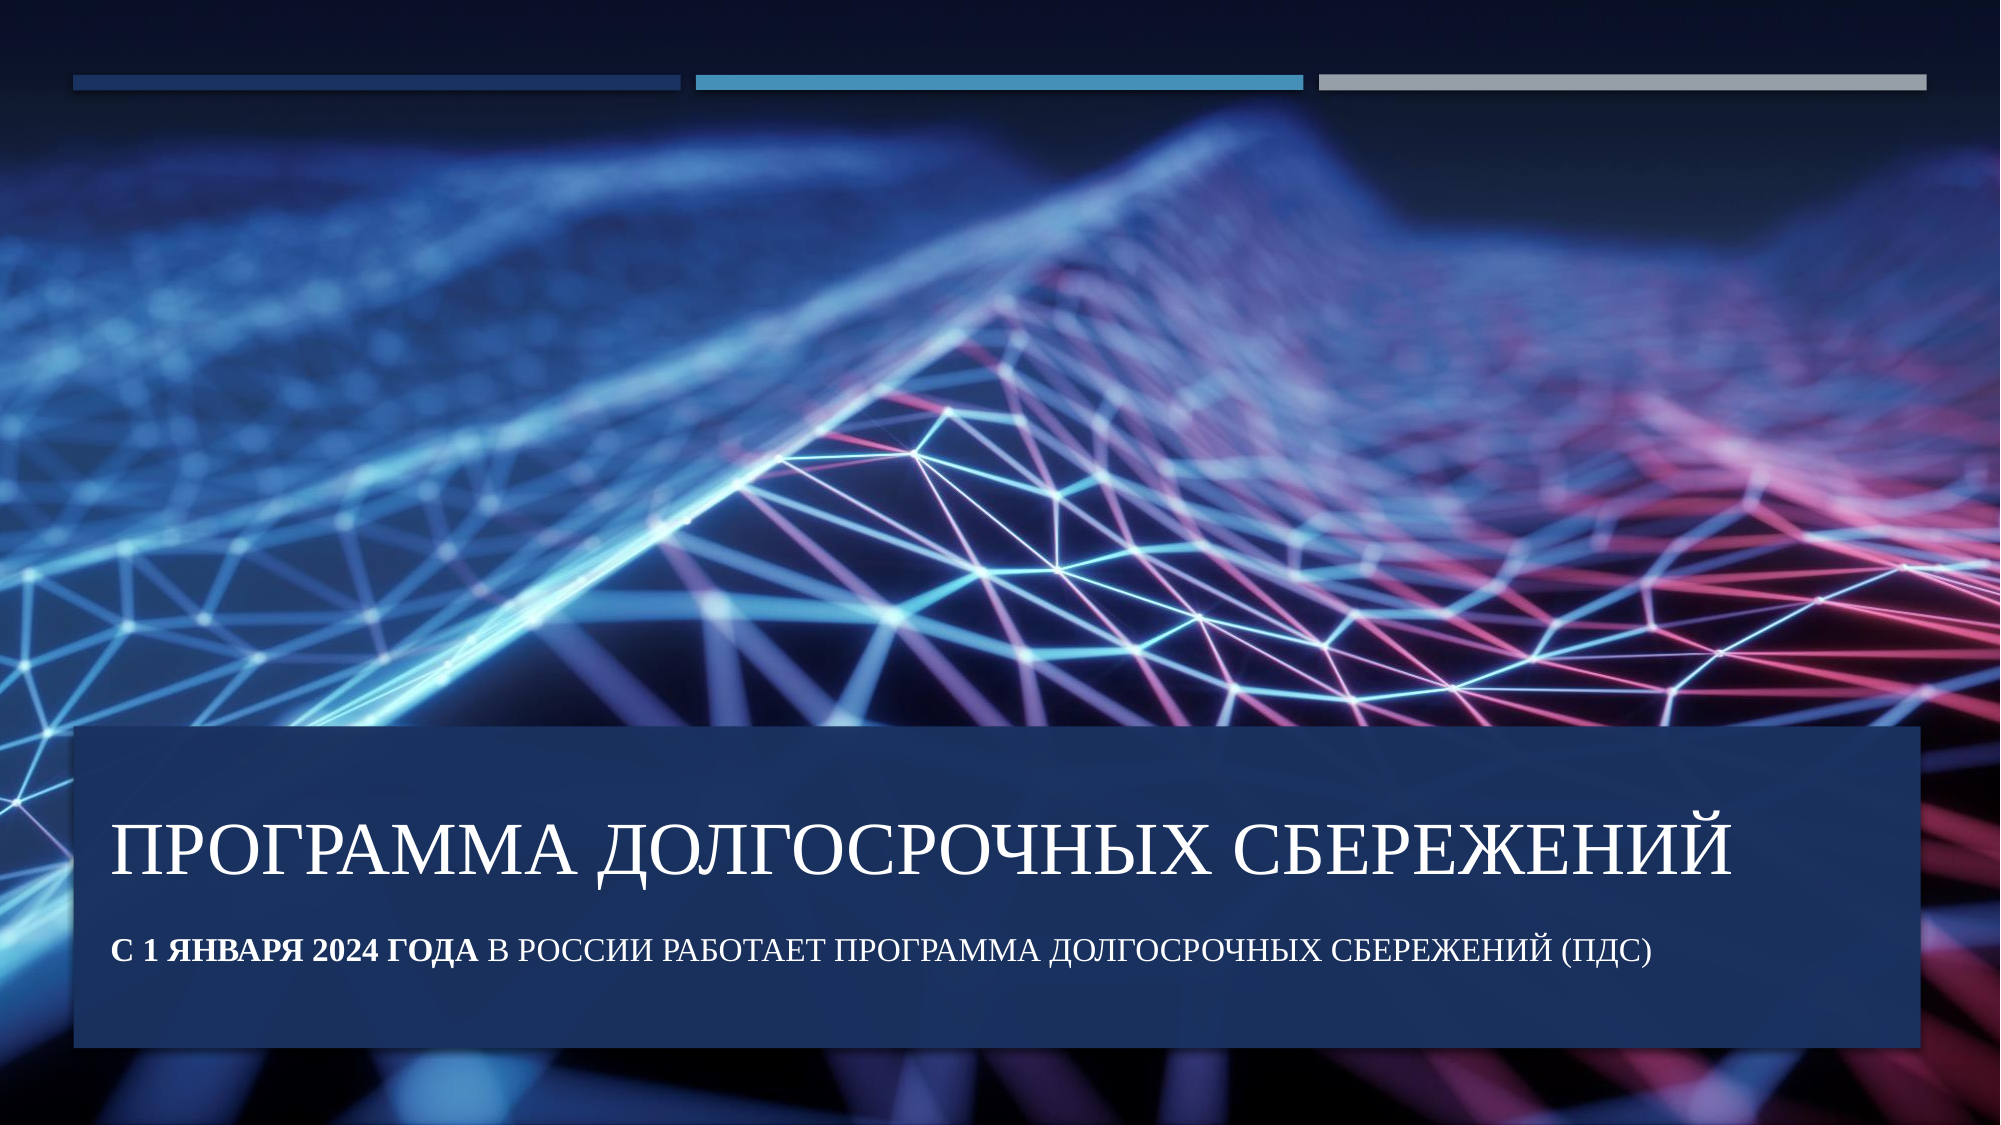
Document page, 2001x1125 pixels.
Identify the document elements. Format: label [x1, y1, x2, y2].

picture [0, 0, 2000, 1125]
text_box [72, 73, 1928, 92]
